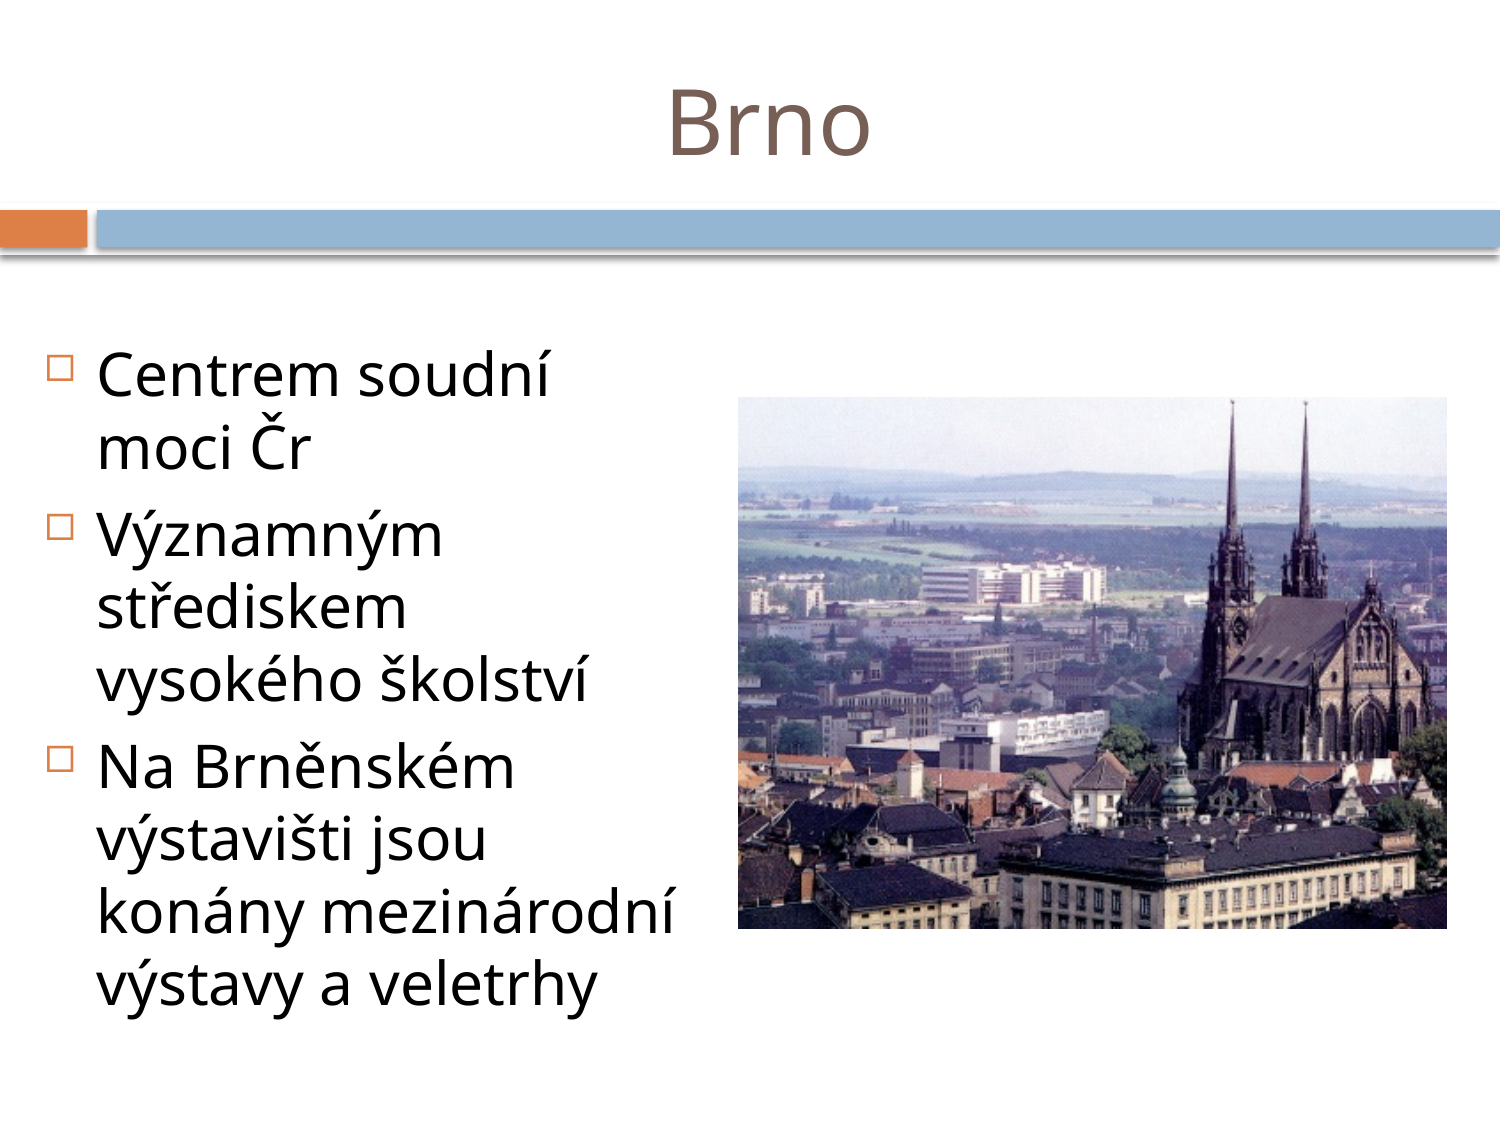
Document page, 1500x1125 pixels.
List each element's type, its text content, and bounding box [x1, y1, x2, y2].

list Centrem soudní moci Čr Významným střediskem vysokého školství Na Brněnském výstavišti jsou konány mezinárodní výstavy a veletrhy [29, 328, 694, 1125]
picture [737, 396, 1448, 929]
title Brno [100, 37, 1438, 200]
